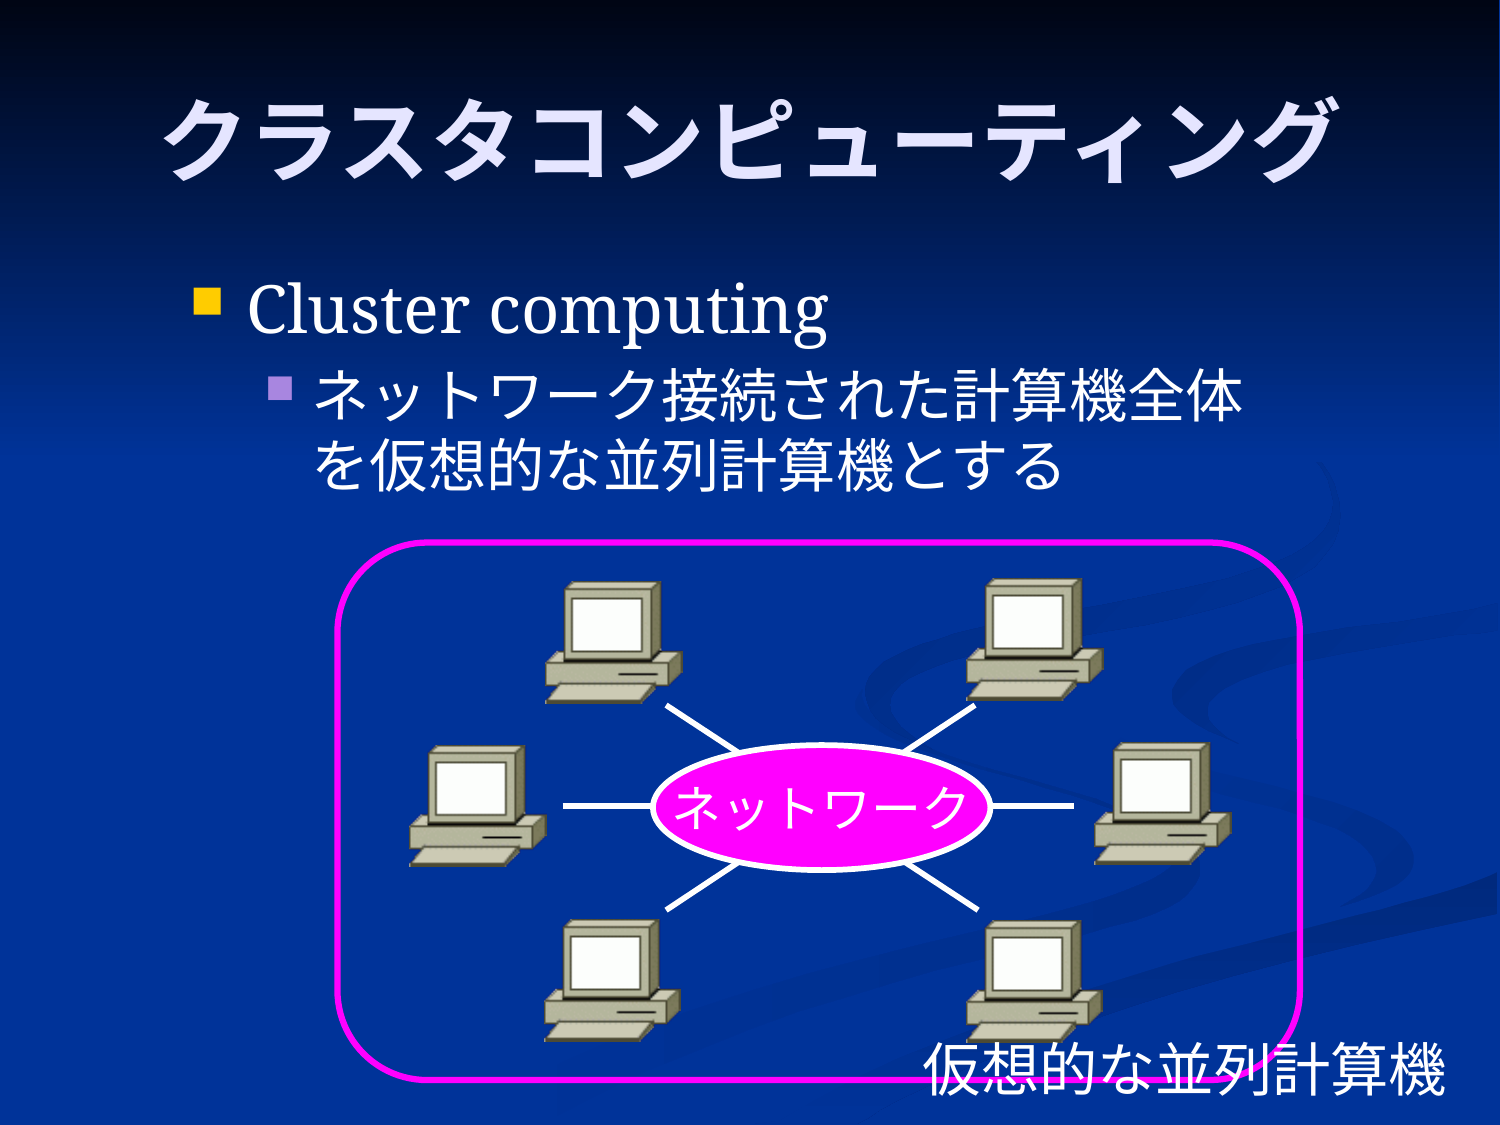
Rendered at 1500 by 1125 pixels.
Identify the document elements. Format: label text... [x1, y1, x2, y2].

text_box [337, 542, 1300, 1081]
picture [965, 920, 1103, 1043]
list Cluster computing ネットワーク接続された計算機全体を仮想的な並列計算機とする [174, 259, 1275, 935]
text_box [665, 705, 979, 911]
title クラスタコンピューティング [75, 45, 1425, 233]
picture [1094, 742, 1232, 865]
picture [543, 919, 681, 1042]
text_box 仮想的な並列計算機 [908, 1026, 1463, 1111]
picture [409, 745, 547, 867]
picture [966, 578, 1104, 701]
picture [545, 581, 683, 704]
